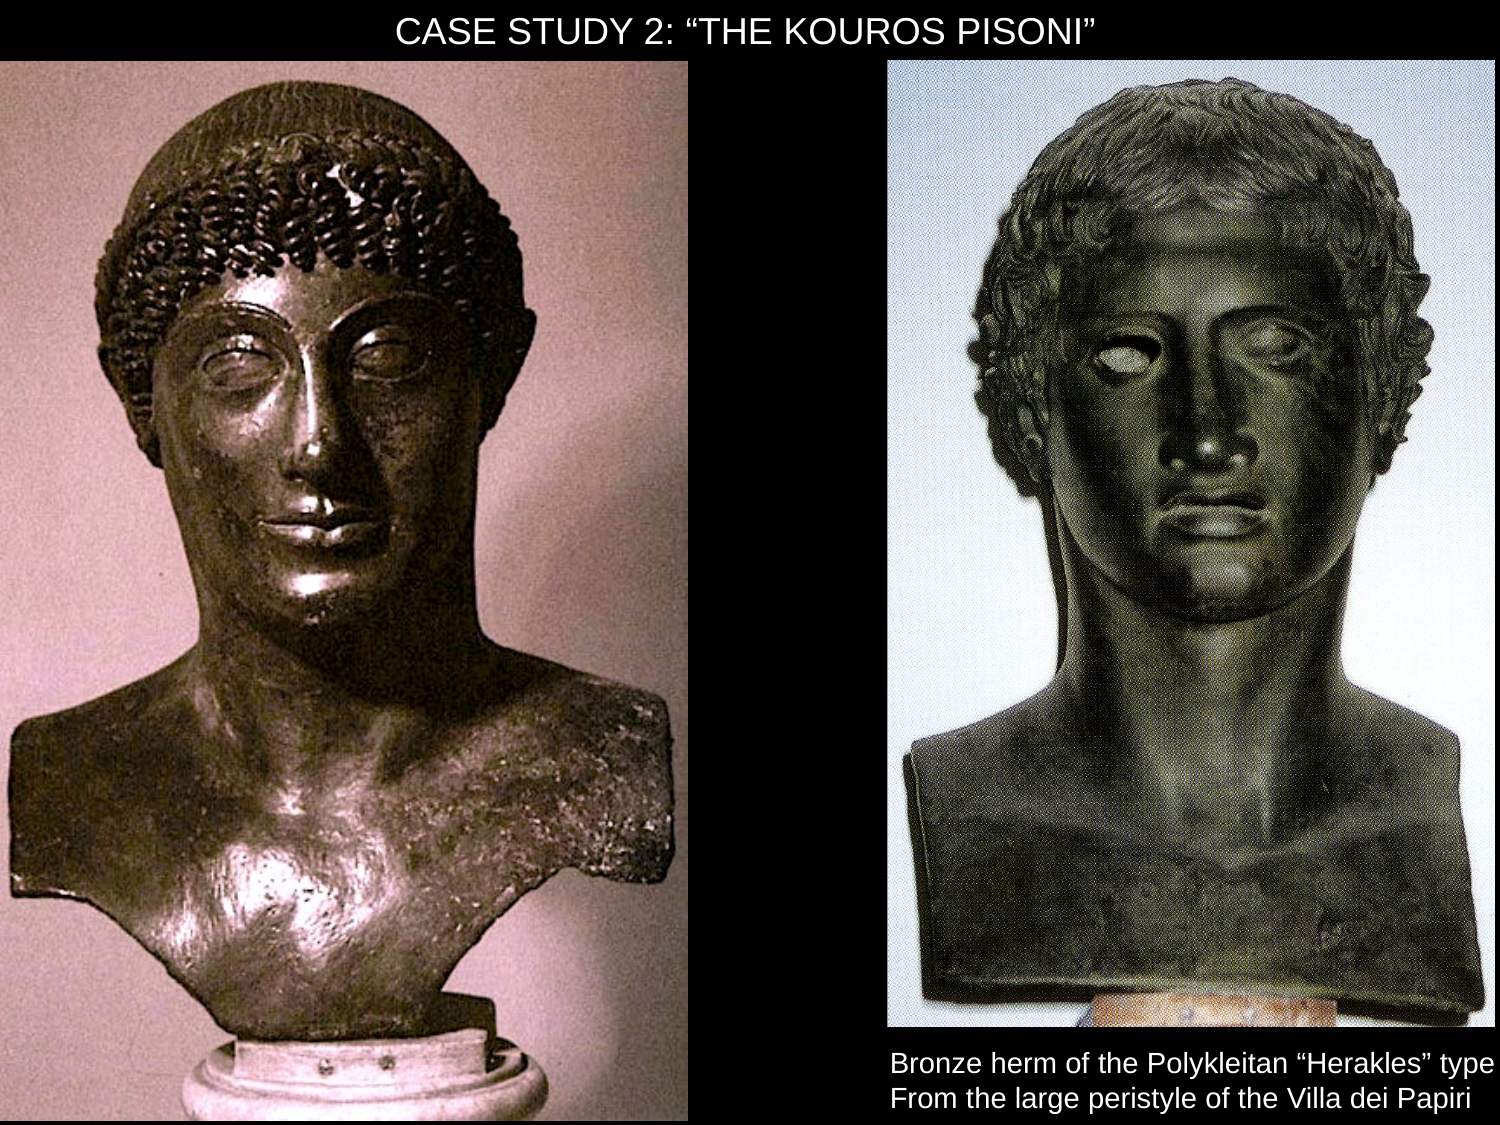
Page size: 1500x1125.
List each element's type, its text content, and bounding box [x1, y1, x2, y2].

picture [0, 61, 688, 1121]
picture [887, 60, 1496, 1027]
text_box Bronze herm of the Polykleitan “Herakles” type From the large peristyle of the Villa dei Papiri [874, 1037, 1500, 1123]
text_box CASE STUDY 2: “THE KOUROS PISONI” [0, 0, 1492, 60]
